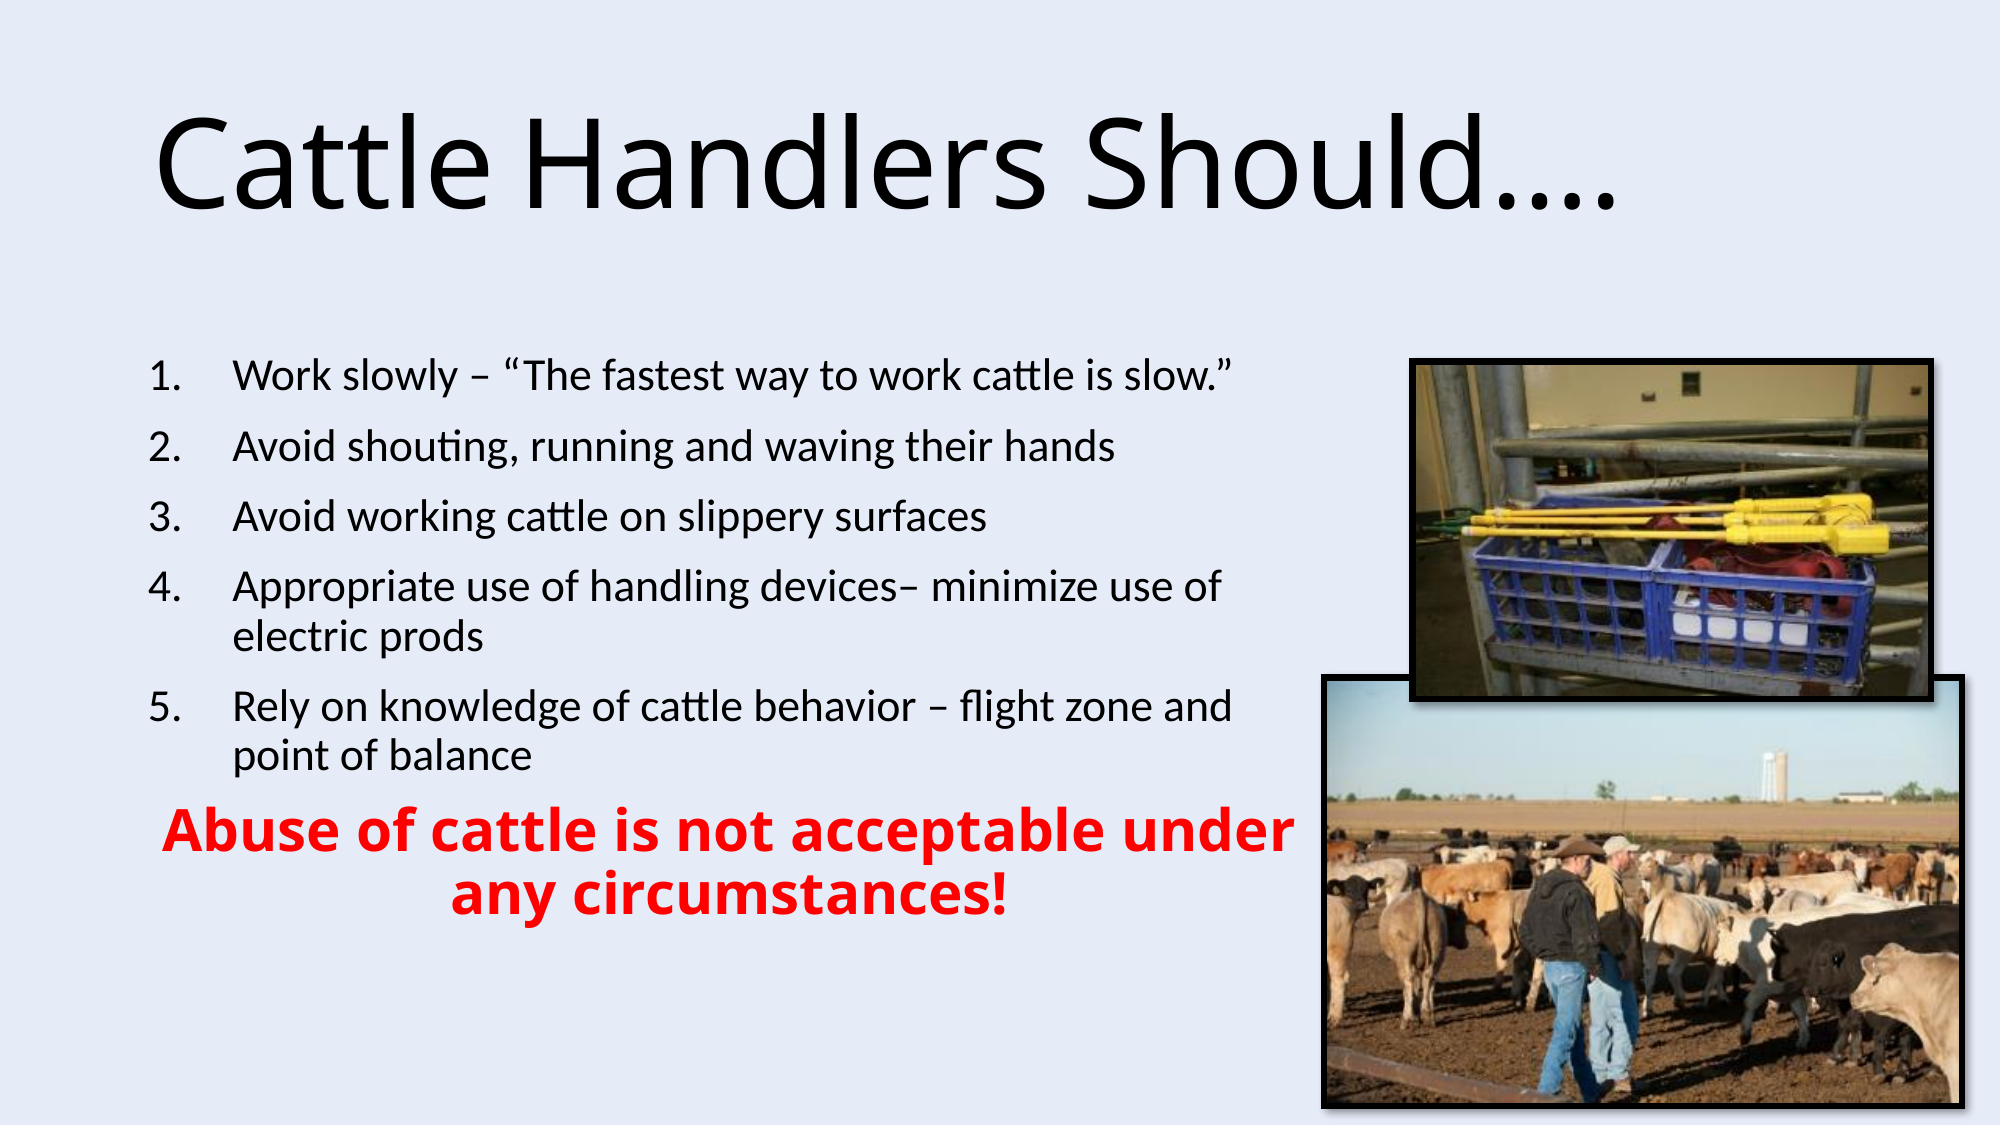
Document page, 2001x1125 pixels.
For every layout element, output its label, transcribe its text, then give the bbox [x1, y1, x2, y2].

title Cattle Handlers Should…. [137, 59, 1863, 278]
list Work slowly – “The fastest way to work cattle is slow.” Avoid shouting, running and waving their hands Avoid working cattle on slippery surfaces Appropriate use of handling devices– minimize use of electric prods Rely on knowledge of cattle behavior – flight zone and point of balance Abuse of cattle is not acceptable under any circumstances! [132, 343, 1326, 1048]
picture [1327, 364, 1959, 1103]
